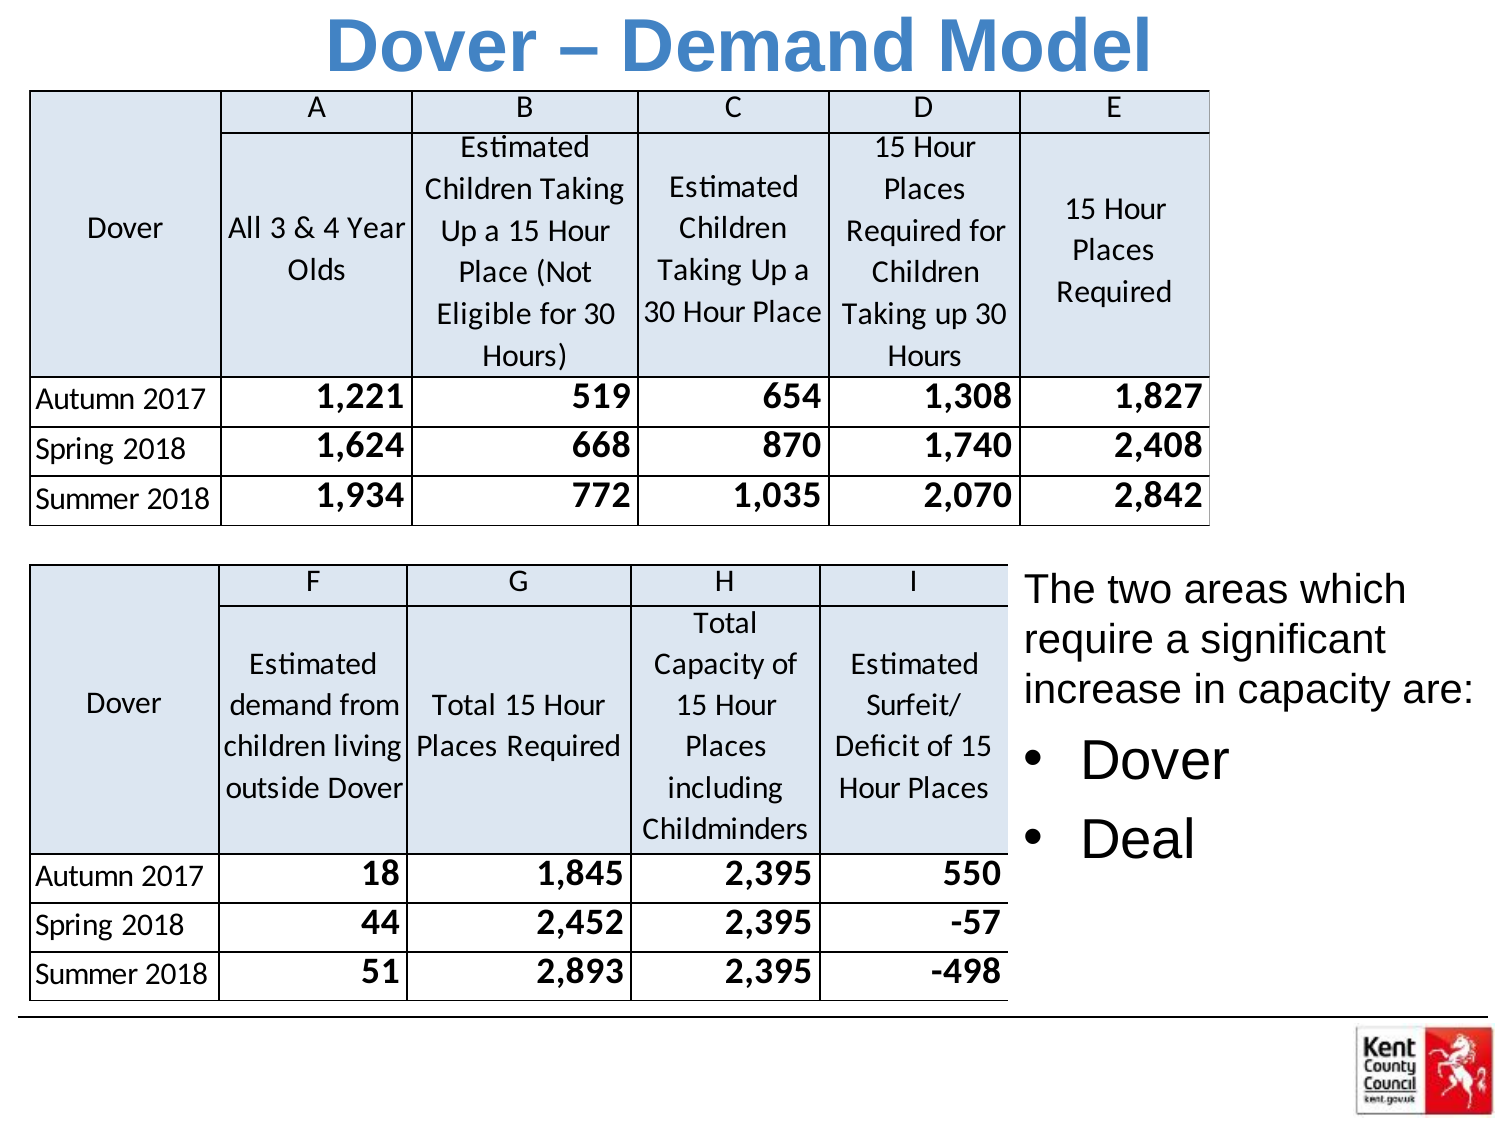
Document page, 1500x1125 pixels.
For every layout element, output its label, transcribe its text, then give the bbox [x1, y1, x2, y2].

picture [29, 89, 1212, 528]
list The two areas which require a significant increase in capacity are: Dover Deal [1008, 554, 1500, 1106]
picture [1353, 1106, 1495, 1118]
picture [28, 563, 1010, 1003]
title Dover – Demand Model [64, 0, 1415, 100]
